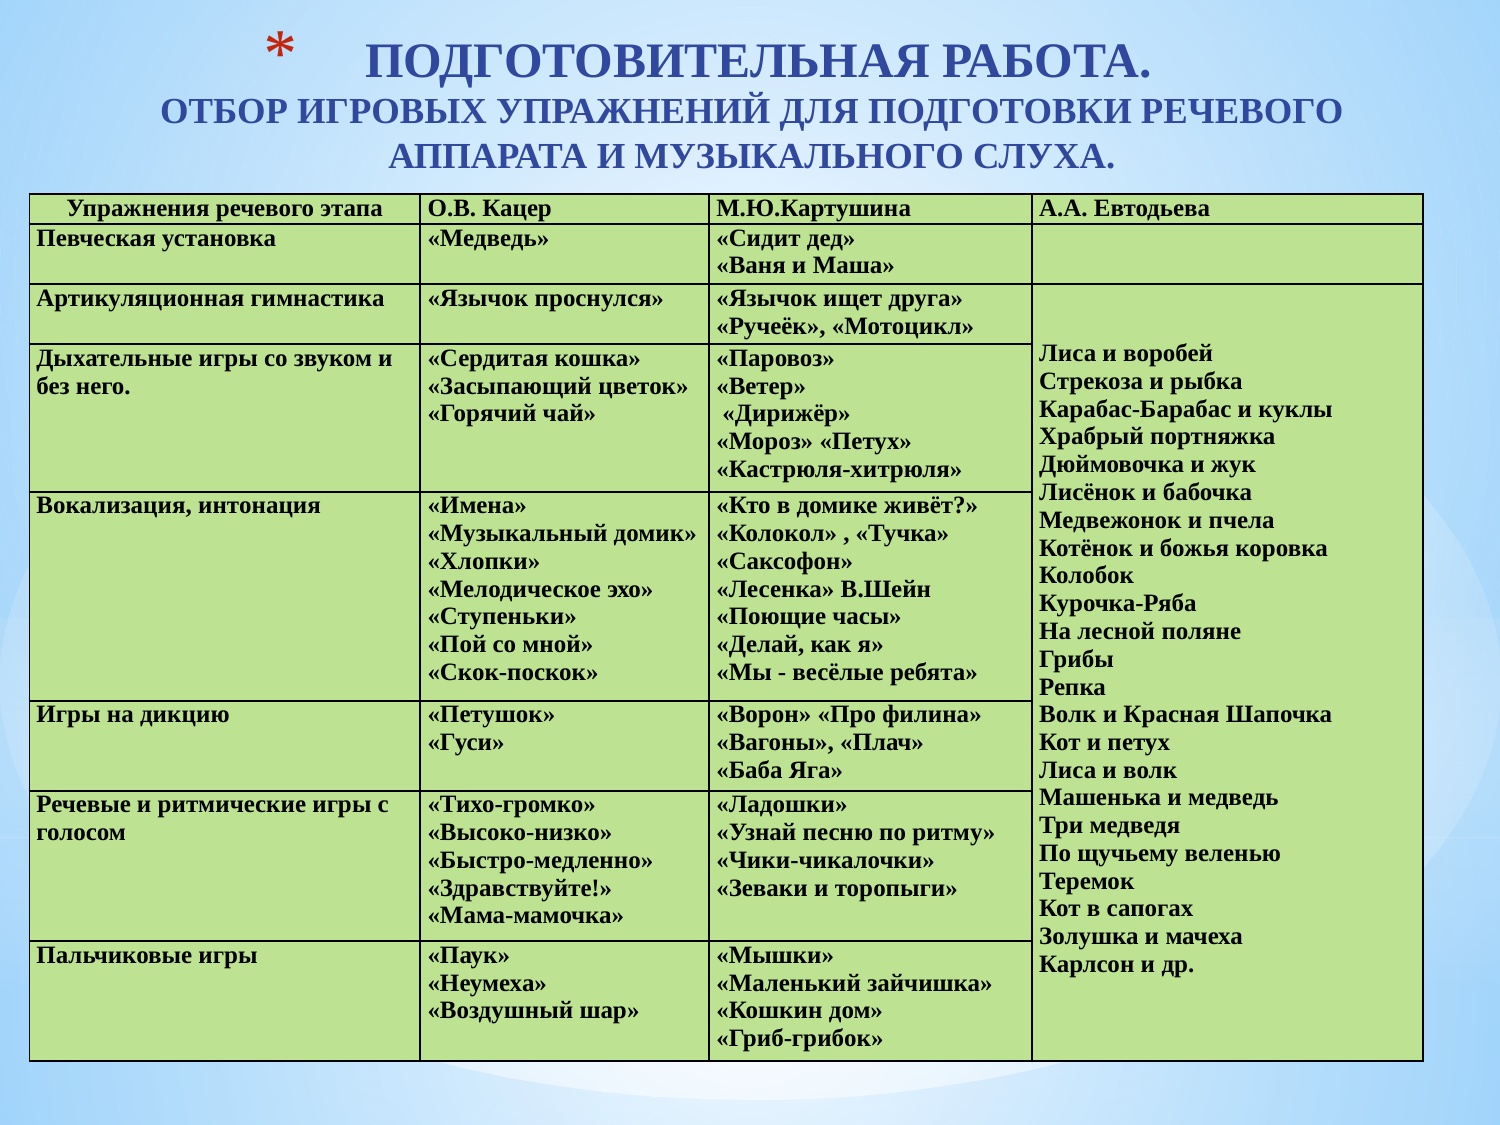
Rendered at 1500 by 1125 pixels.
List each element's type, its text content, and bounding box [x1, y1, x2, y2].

table_cell «Петушок» «Гуси» [421, 702, 708, 790]
table_cell «Имена» «Музыкальный домик» «Хлопки» «Мелодическое эхо» «Ступеньки» «Пой со мной» «Скок-поскок» [421, 493, 708, 700]
table_cell Певческая установка [30, 225, 419, 283]
table_header А.А. Евтодьева [1033, 195, 1422, 223]
table_cell «Сердитая кошка» «Засыпающий цветок» «Горячий чай» [421, 345, 708, 491]
table_cell «Медведь» [421, 225, 708, 283]
table_header Упражнения речевого этапа [30, 195, 419, 223]
table_cell «Ворон» «Про филина» «Вагоны», «Плач» «Баба Яга» [710, 702, 1031, 790]
table_cell Артикуляционная гимнастика [30, 285, 419, 343]
table_cell «Мышки» «Маленький зайчишка» «Кошкин дом» «Гриб-грибок» [710, 942, 1031, 1060]
table_cell «Сидит дед» «Ваня и Маша» [710, 225, 1031, 283]
table_cell Дыхательные игры со звуком и без него. [30, 345, 419, 491]
table_cell Вокализация, интонация [30, 493, 419, 700]
title ПОДГОТОВИТЕЛЬНАЯ РАБОТА. ОТБОР ИГРОВЫХ УПРАЖНЕНИЙ ДЛЯ ПОДГОТОВКИ РЕЧЕВОГО АППАРАТА И МУЗЫКАЛЬНОГО СЛУХА. [35, 18, 1418, 185]
table_cell Пальчиковые игры [30, 942, 419, 1060]
table_cell «Паровоз» «Ветер» «Дирижёр» «Мороз» «Петух» «Кастрюля-хитрюля» [710, 345, 1031, 491]
table_cell «Ладошки» «Узнай песню по ритму» «Чики-чикалочки» «Зеваки и торопыги» [710, 792, 1031, 940]
table_header О.В. Кацер [421, 195, 708, 223]
table_cell Речевые и ритмические игры с голосом [30, 792, 419, 940]
table_cell Игры на дикцию [30, 702, 419, 790]
table_cell «Паук» «Неумеха» «Воздушный шар» [421, 942, 708, 1060]
table_cell «Тихо-громко» «Высоко-низко» «Быстро-медленно» «Здравствуйте!» «Мама-мамочка» [421, 792, 708, 940]
table_header М.Ю.Картушина [710, 195, 1031, 223]
table_cell «Язычок проснулся» [421, 285, 708, 343]
table_cell [1033, 225, 1422, 283]
table_cell Лиса и воробей Стрекоза и рыбка Карабас-Барабас и куклы Храбрый портняжка Дюймовочка и жук Лисёнок и бабочка Медвежонок и пчела Котёнок и божья коровка Колобок Курочка-Ряба На лесной поляне Грибы Репка Волк и Красная Шапочка Кот и петух Лиса и волк Машенька и медведь Три медведя По щучьему веленью Теремок Кот в сапогах Золушка и мачеха Карлсон и др. [1033, 285, 1422, 1060]
table_cell «Кто в домике живёт?» «Колокол» , «Тучка» «Саксофон» «Лесенка» В.Шейн «Поющие часы» «Делай, как я» «Мы - весёлые ребята» [710, 493, 1031, 700]
table_cell «Язычок ищет друга» «Ручеёк», «Мотоцикл» [710, 285, 1031, 343]
